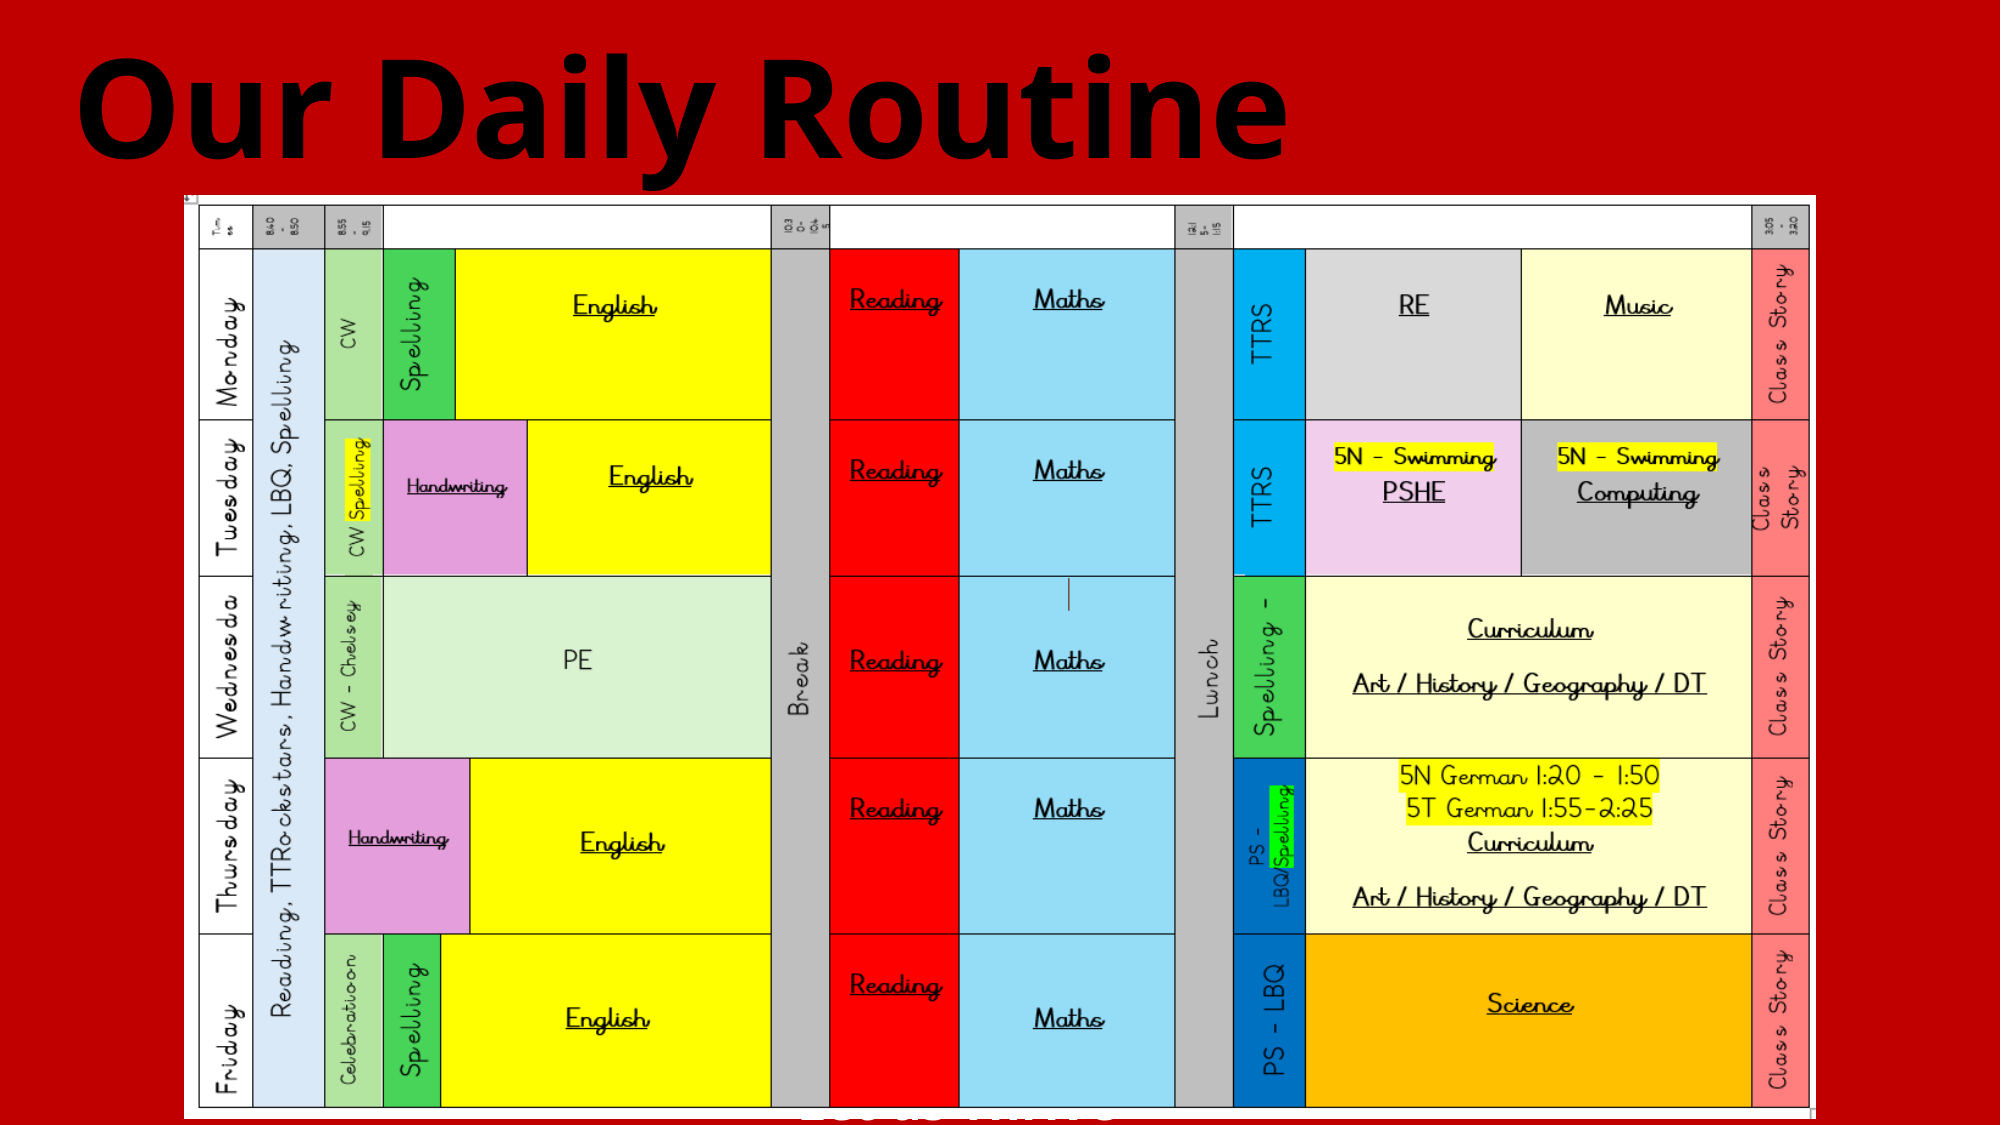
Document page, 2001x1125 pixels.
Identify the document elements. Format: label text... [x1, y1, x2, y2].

picture [184, 195, 1816, 1120]
title Our Daily Routine [57, 5, 1783, 224]
